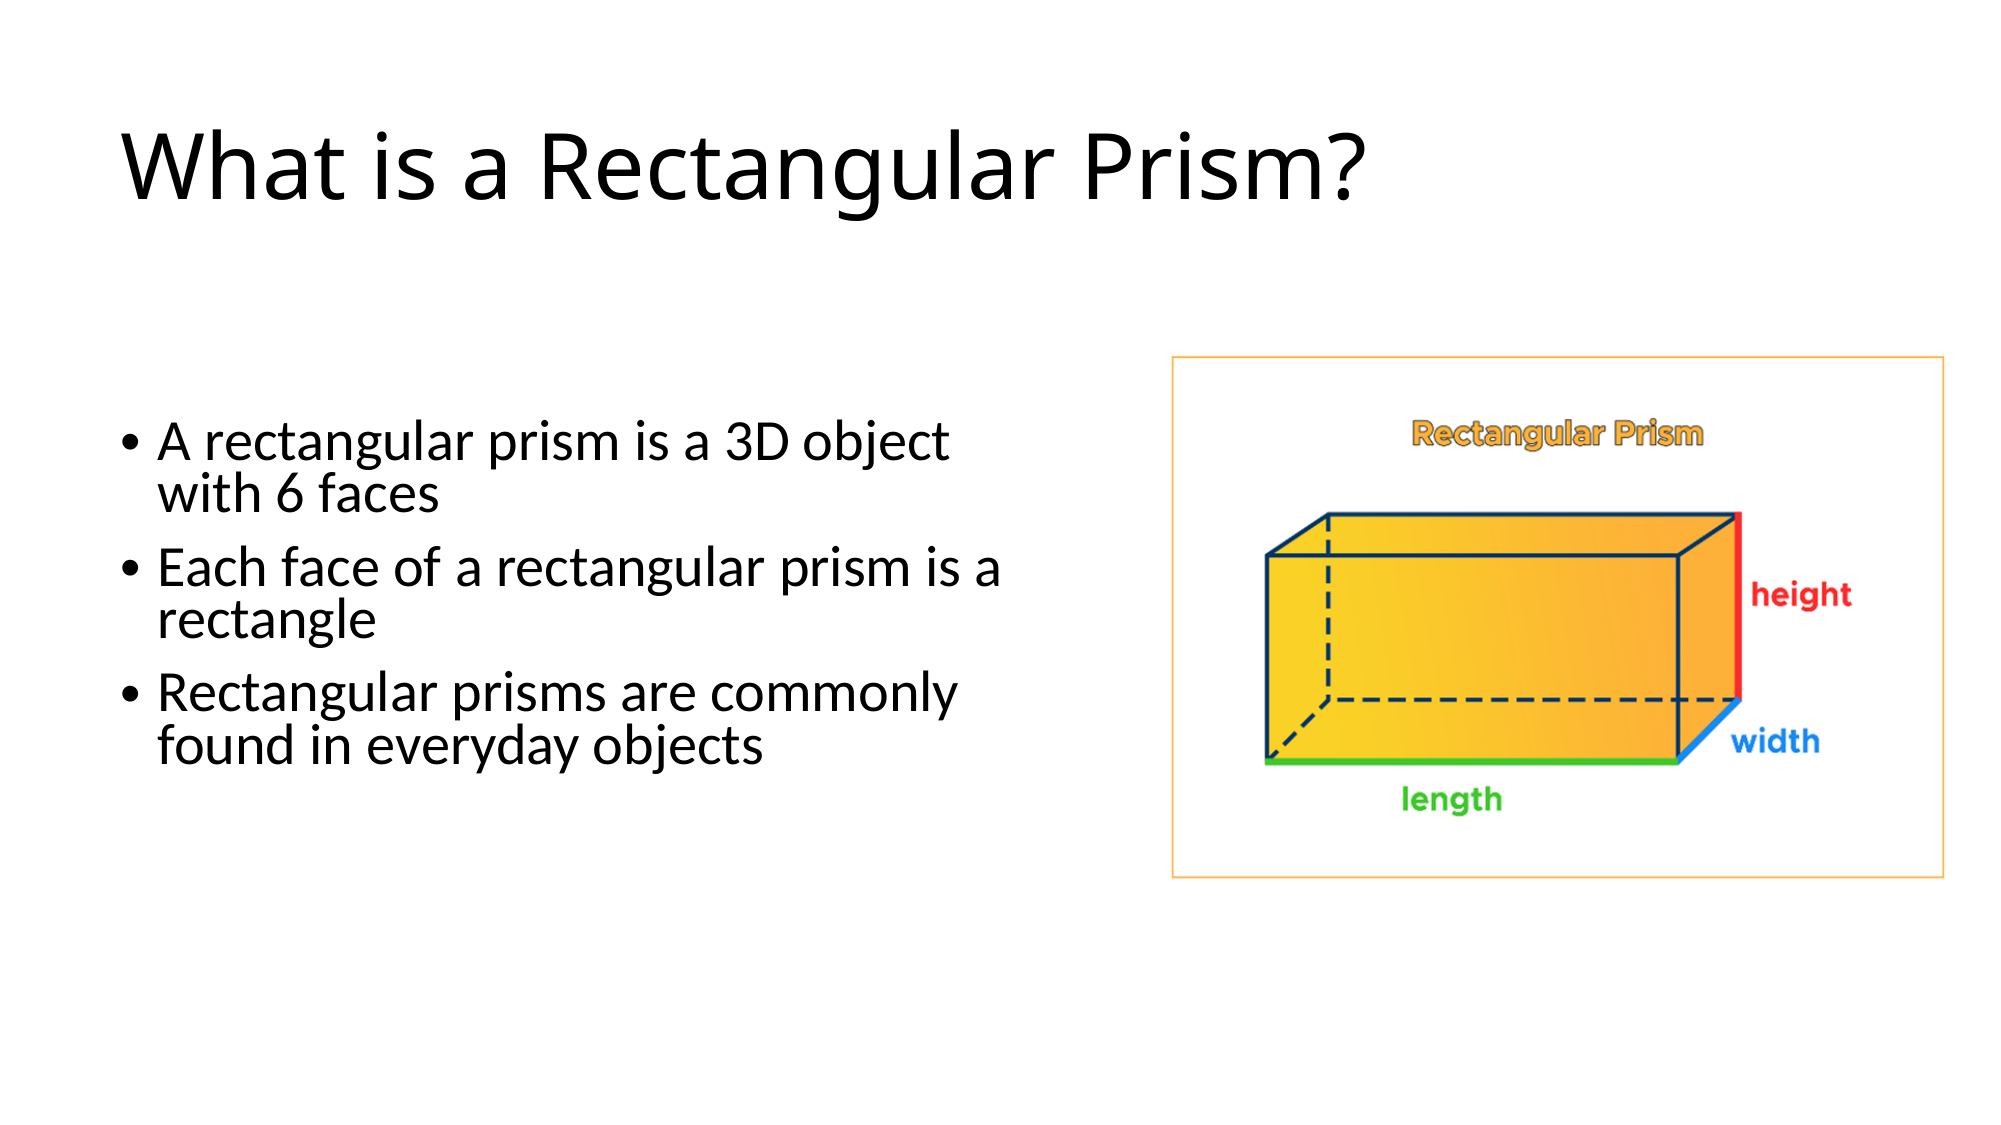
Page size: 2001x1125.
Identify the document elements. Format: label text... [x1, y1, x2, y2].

list A rectangular prism is a 3D object with 6 faces Each face of a rectangular prism is a rectangle Rectangular prisms are commonly found in everyday objects [105, 411, 1023, 999]
picture [1147, 329, 1969, 947]
title What is a Rectangular Prism? [105, 69, 1639, 260]
